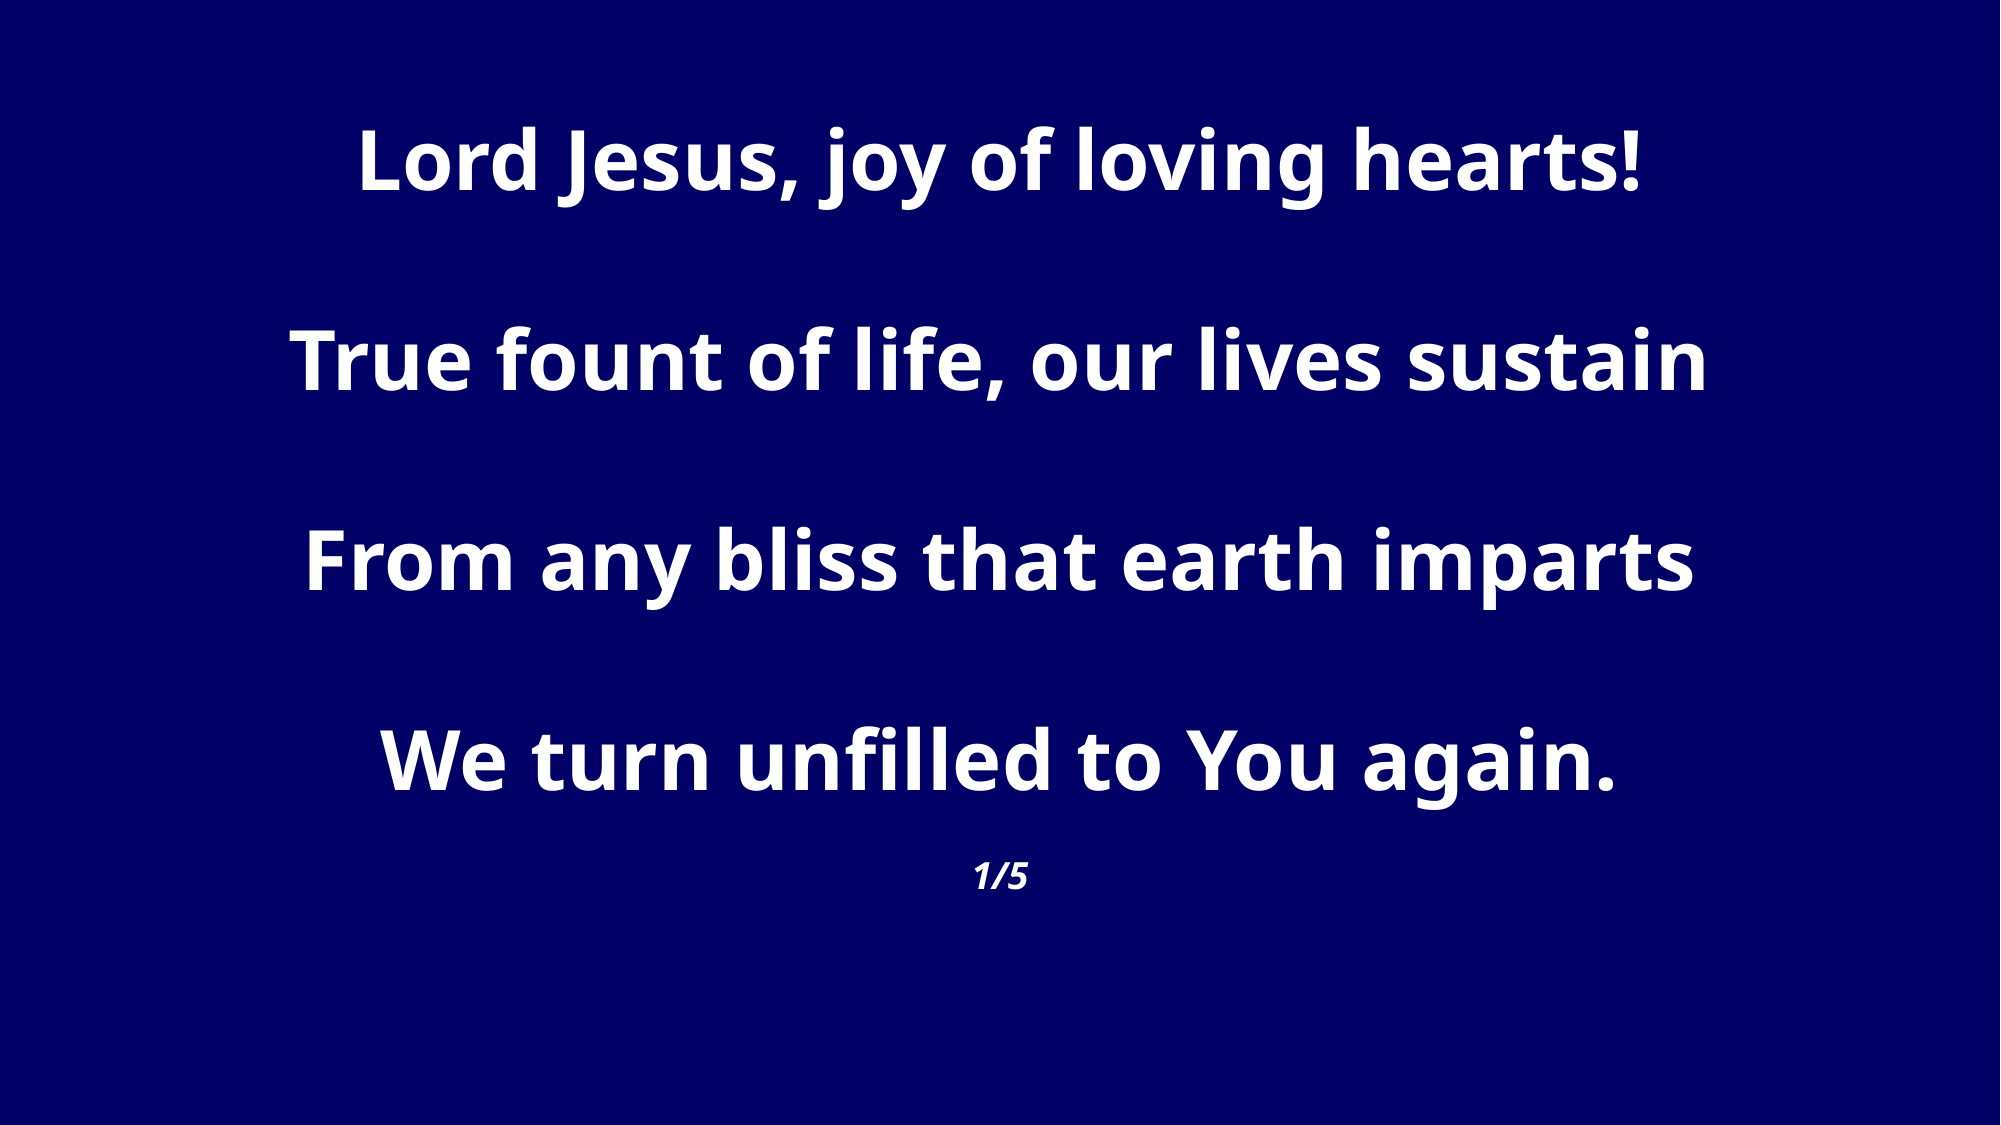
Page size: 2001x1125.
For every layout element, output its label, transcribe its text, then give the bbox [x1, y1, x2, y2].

text_box Lord Jesus, joy of loving hearts! True fount of life, our lives sustain From any bliss that earth imparts We turn unfilled to You again. 1/5 [0, 0, 2000, 905]
